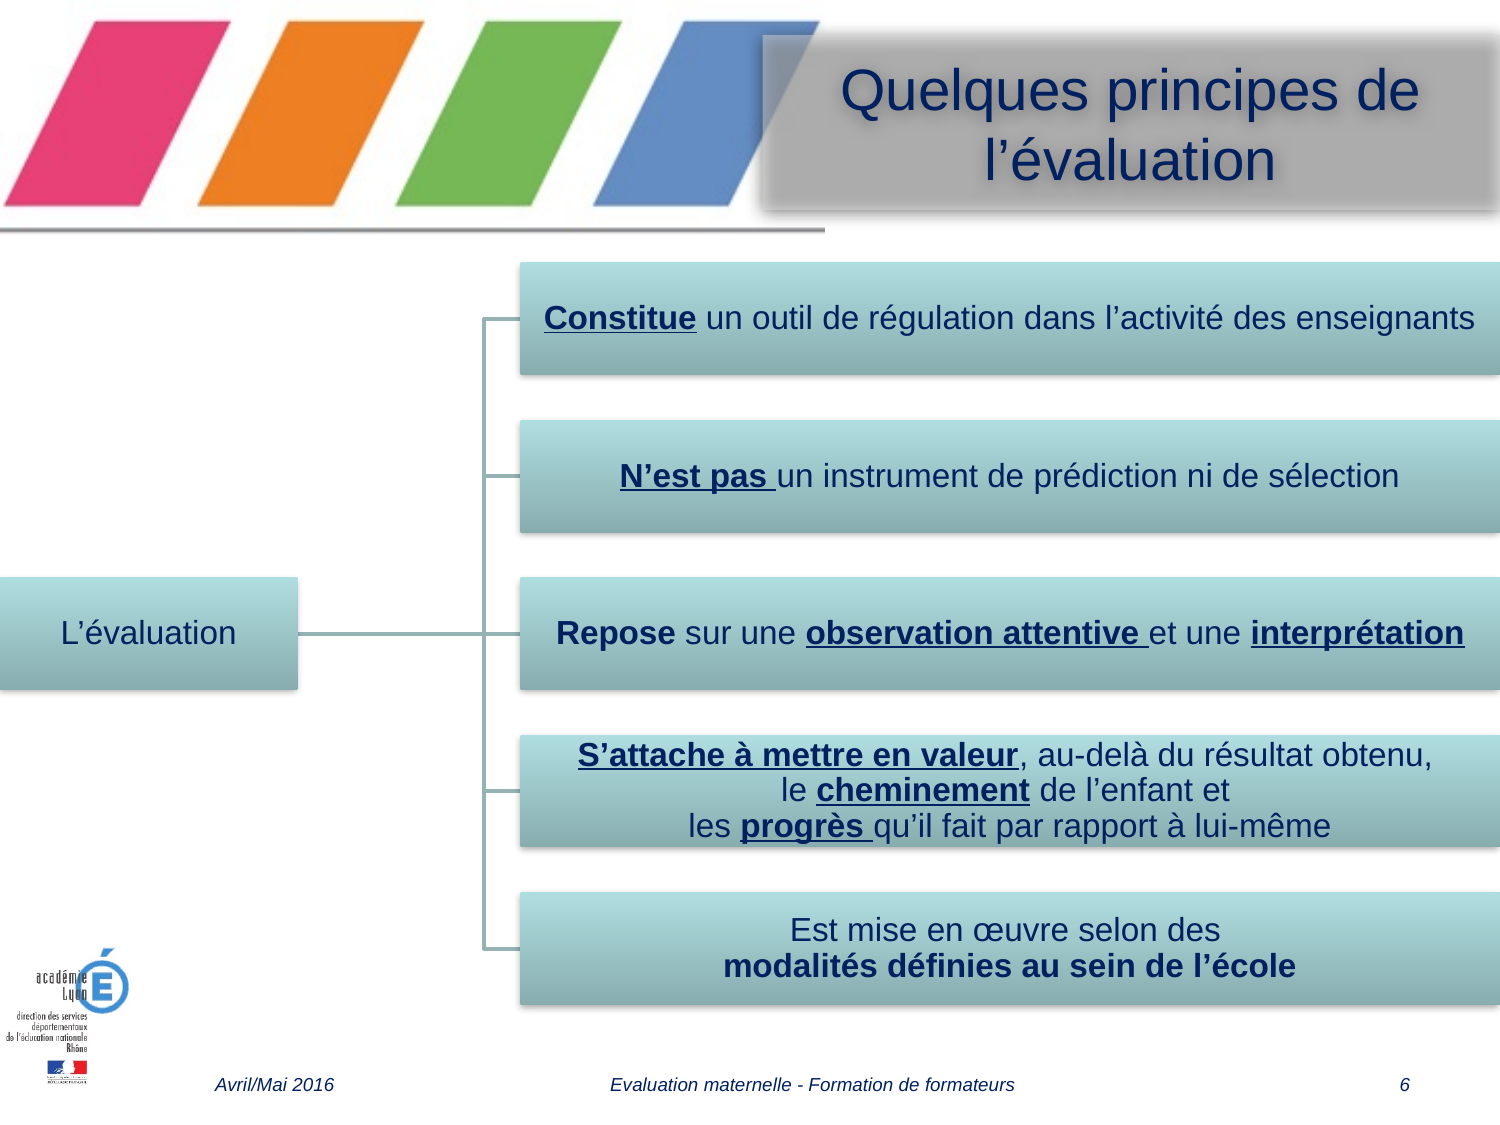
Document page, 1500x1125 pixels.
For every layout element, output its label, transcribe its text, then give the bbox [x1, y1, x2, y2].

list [0, 262, 1500, 1006]
title Quelques principes de l’évaluation [829, 34, 1500, 210]
picture [0, 0, 826, 245]
picture [0, 1006, 138, 1125]
slide_number 6 [1074, 1048, 1426, 1104]
slide_number Avril/Mai 2016 [199, 1048, 551, 1103]
footer Evaluation maternelle - Formation de formateurs [574, 1048, 1051, 1103]
